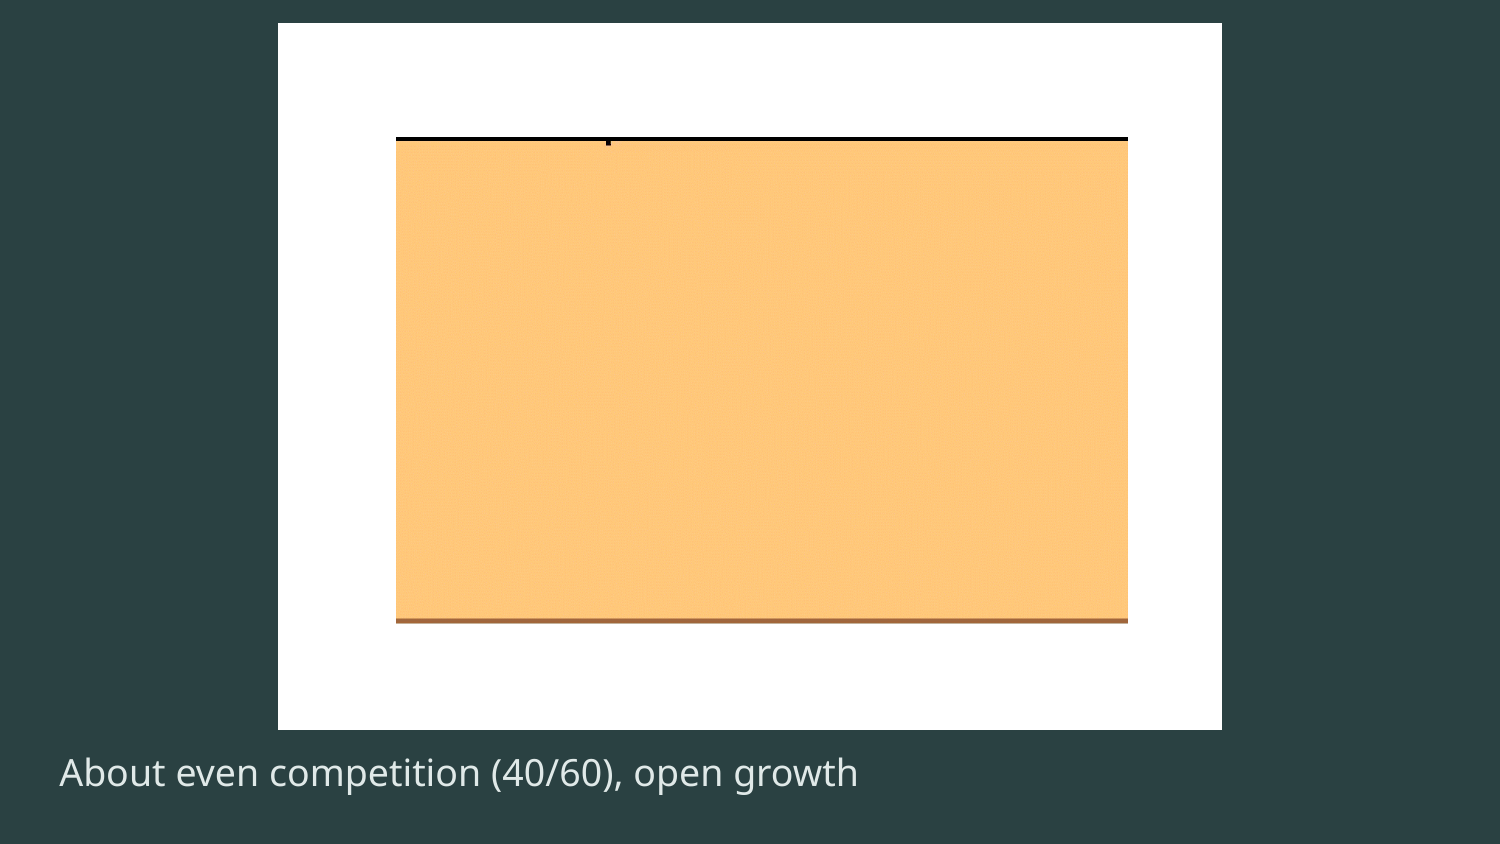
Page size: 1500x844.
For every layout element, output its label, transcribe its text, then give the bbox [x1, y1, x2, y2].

list About even competition (40/60), open growth [44, 722, 1029, 822]
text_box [277, 22, 1223, 731]
